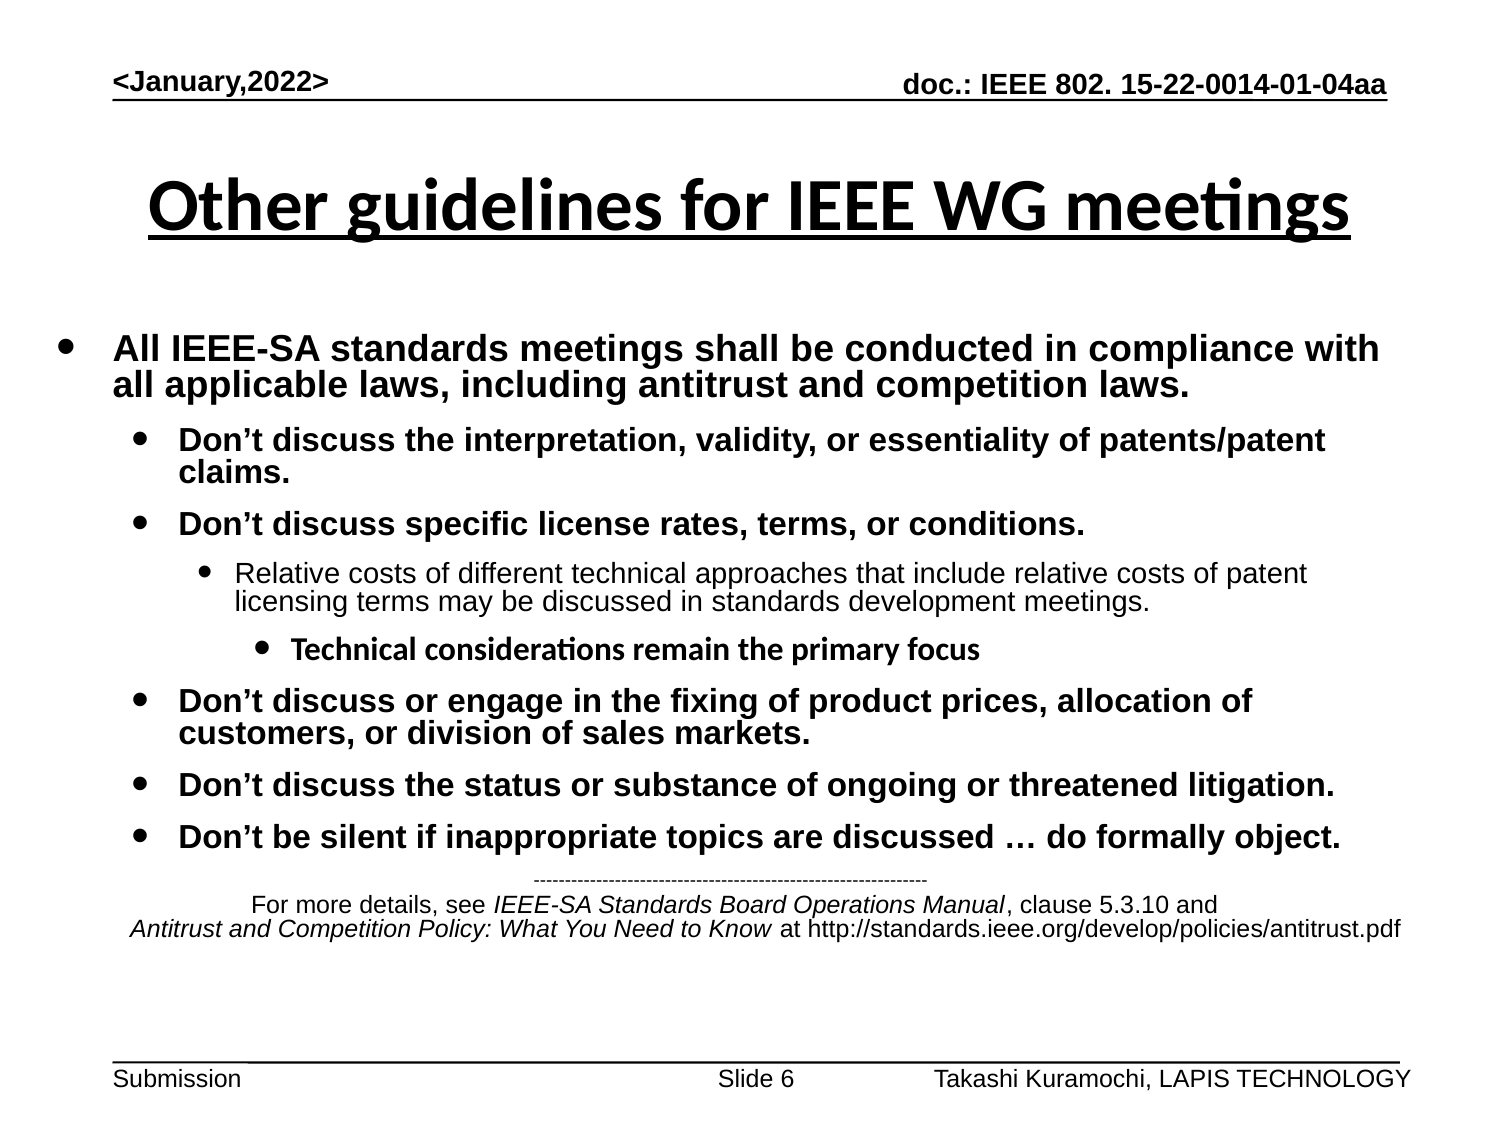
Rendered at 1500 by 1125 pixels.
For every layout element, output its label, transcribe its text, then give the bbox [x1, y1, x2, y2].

slide_number Slide 6 [709, 1062, 803, 1093]
title Other guidelines for IEEE WG meetings [112, 112, 1388, 288]
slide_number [112, 62, 375, 98]
list All IEEE-SA standards meetings shall be conducted in compliance with all applicable laws, including antitrust and competition laws. Don’t discuss the interpretation, validity, or essentiality of patents/patent claims. Don’t discuss specific license rates, terms, or conditions. Relative costs of different technical approaches that include relative costs of patent licensing terms may be discussed in standards development meetings. Technical considerations remain the primary focus Don’t discuss or engage in the fixing of product prices, allocation of customers, or division of sales markets. Don’t discuss the status or substance of ongoing or threatened litigation. Don’t be silent if inappropriate topics are discussed … do formally object. --------------------------------------------------------------- For more details, see IEEE-SA Standards Board Operations Manual, clause 5.3.10 and Antitrust and Competition Policy: What You Need to Know at http://standards.ieee.org/develop/policies/antitrust.pdf [41, 324, 1436, 1000]
footer Takashi Kuramochi, LAPIS TECHNOLOGY [820, 1062, 1413, 1125]
